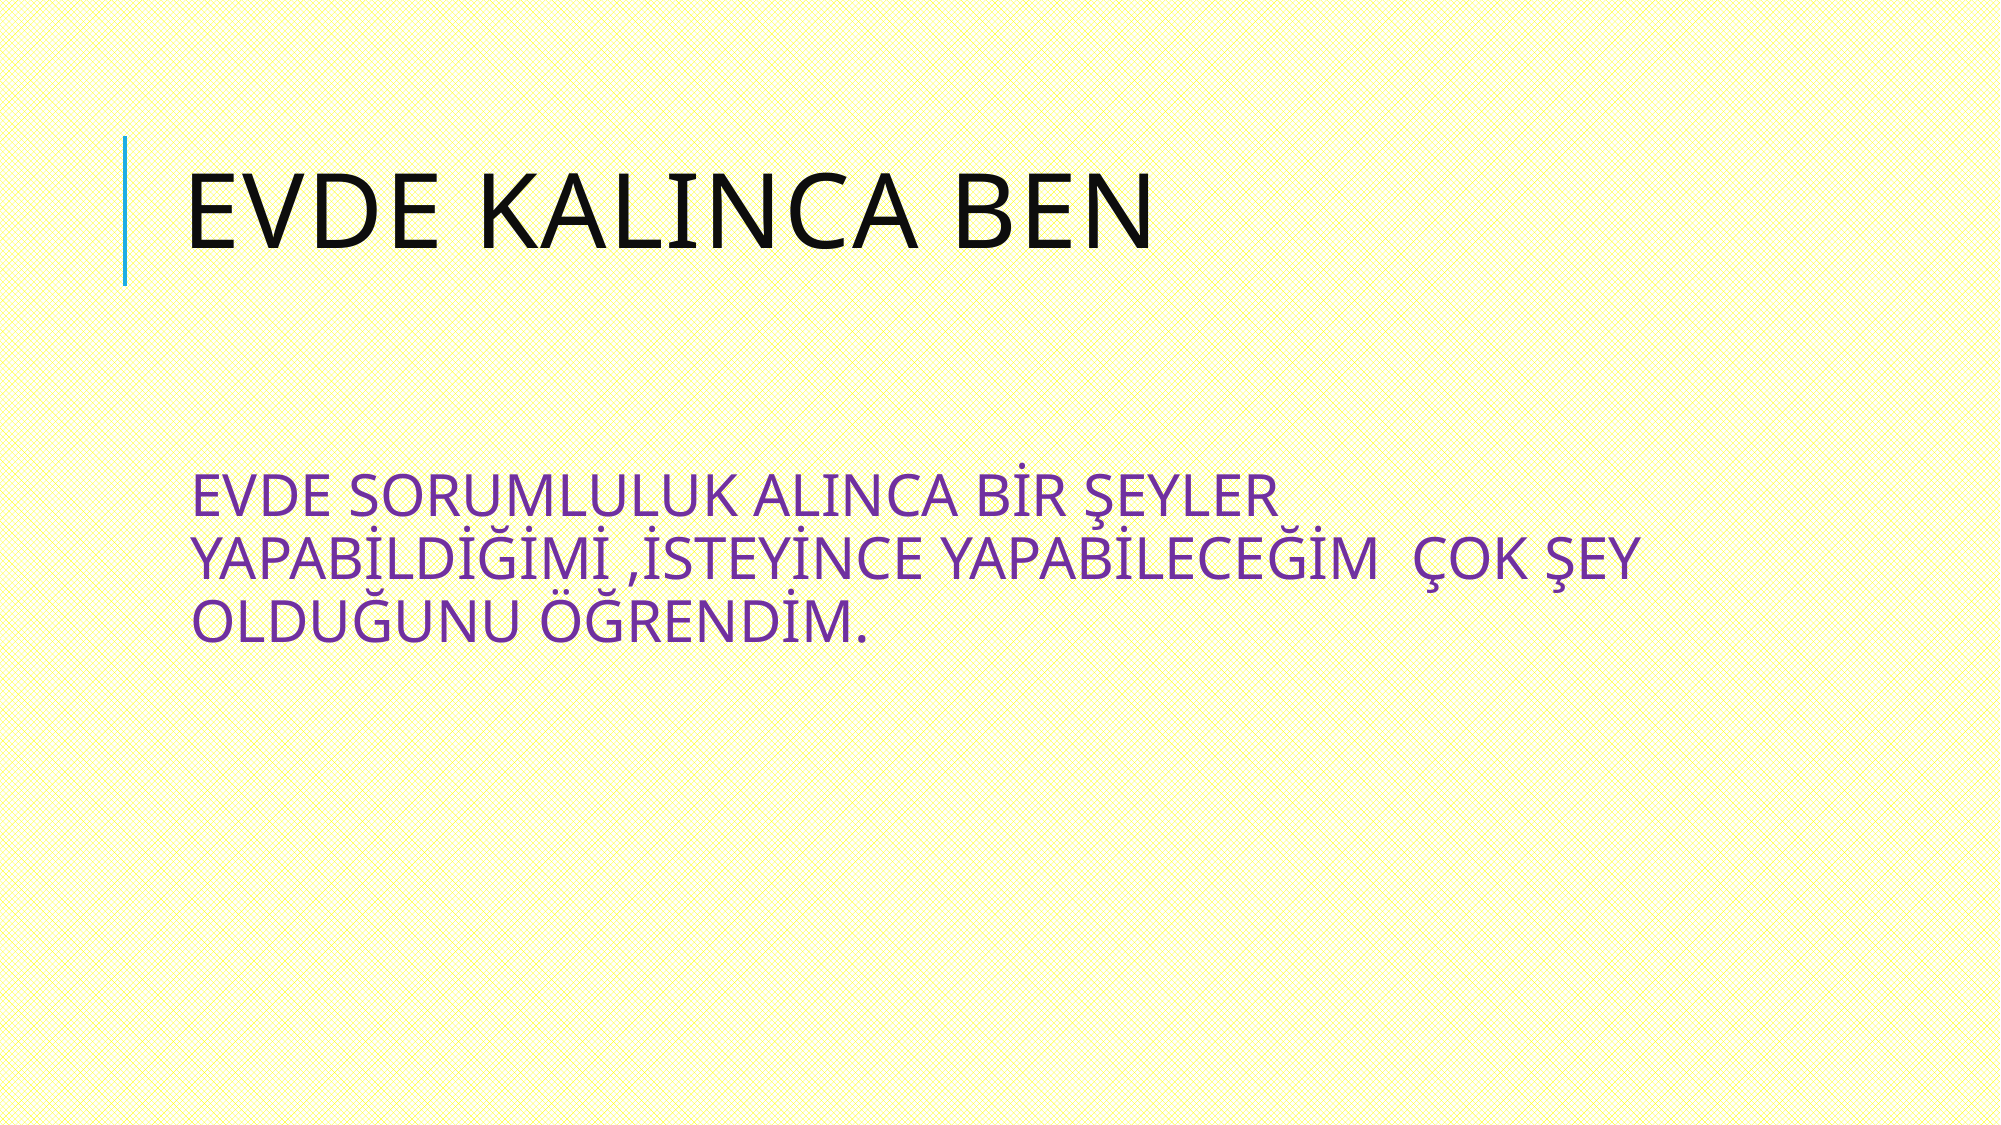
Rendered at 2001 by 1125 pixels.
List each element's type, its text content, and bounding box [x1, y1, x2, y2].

list EVDE SORUMLULUK ALINCA BİR ŞEYLER YAPABİLDİĞİMİ ,İSTEYİNCE YAPABİLECEĞİM ÇOK ŞEY OLDUĞUNU ÖĞRENDİM. [168, 375, 1763, 1035]
title EVDE KALINCA BEN [168, 96, 1763, 342]
